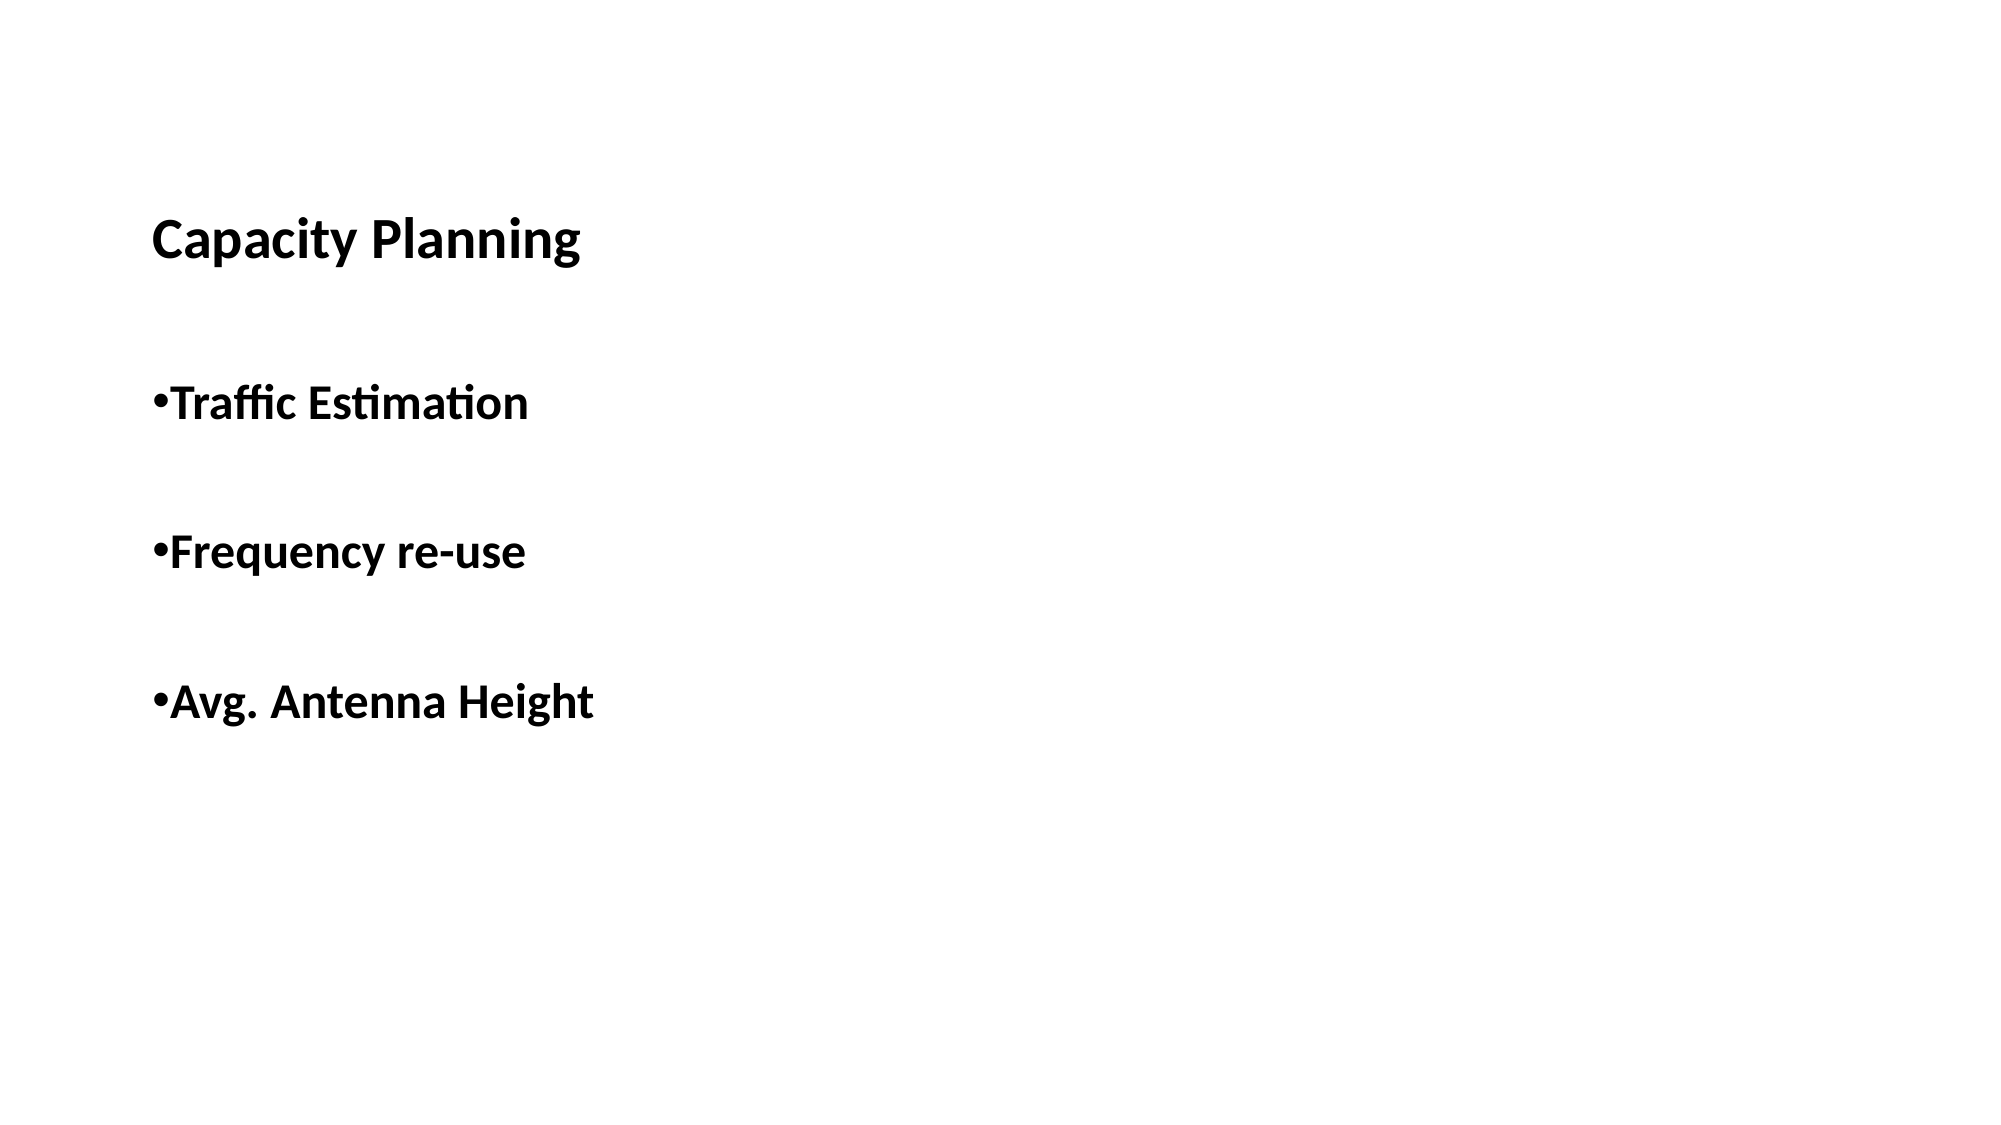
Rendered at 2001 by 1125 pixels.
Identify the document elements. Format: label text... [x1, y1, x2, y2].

list Capacity Planning Traffic Estimation Frequency re-use Avg. Antenna Height [137, 26, 1863, 1014]
